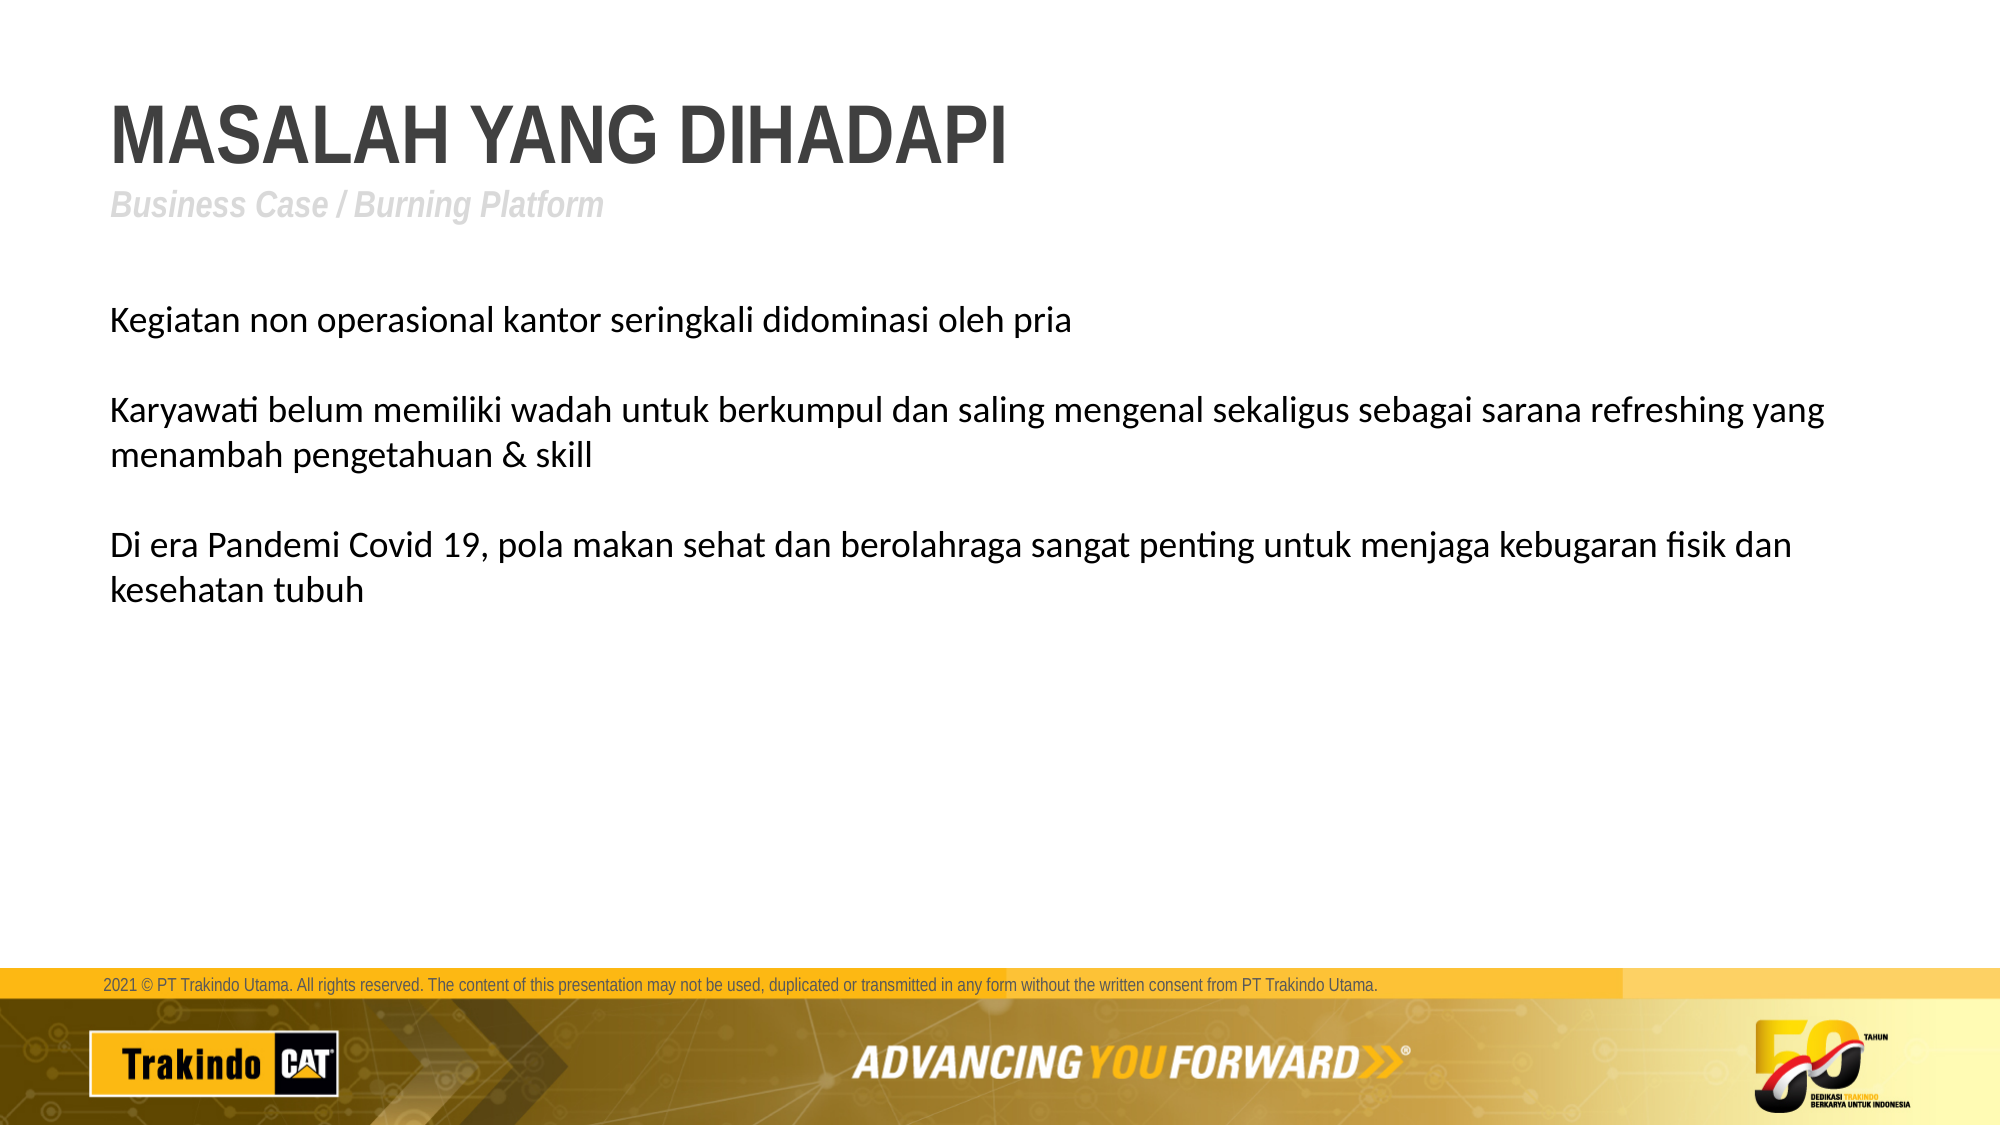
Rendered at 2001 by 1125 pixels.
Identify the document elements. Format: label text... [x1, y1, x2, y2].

title MASALAH YANG DIHADAPI Business Case / Burning Platform [95, 72, 1905, 268]
text_box Kegiatan non operasional kantor seringkali didominasi oleh pria Karyawati belum memiliki wadah untuk berkumpul dan saling mengenal sekaligus sebagai sarana refreshing yang menambah pengetahuan & skill Di era Pandemi Covid 19, pola makan sehat dan berolahraga sangat penting untuk menjaga kebugaran fisik dan kesehatan tubuh [95, 287, 1905, 617]
picture [0, 968, 2000, 1125]
